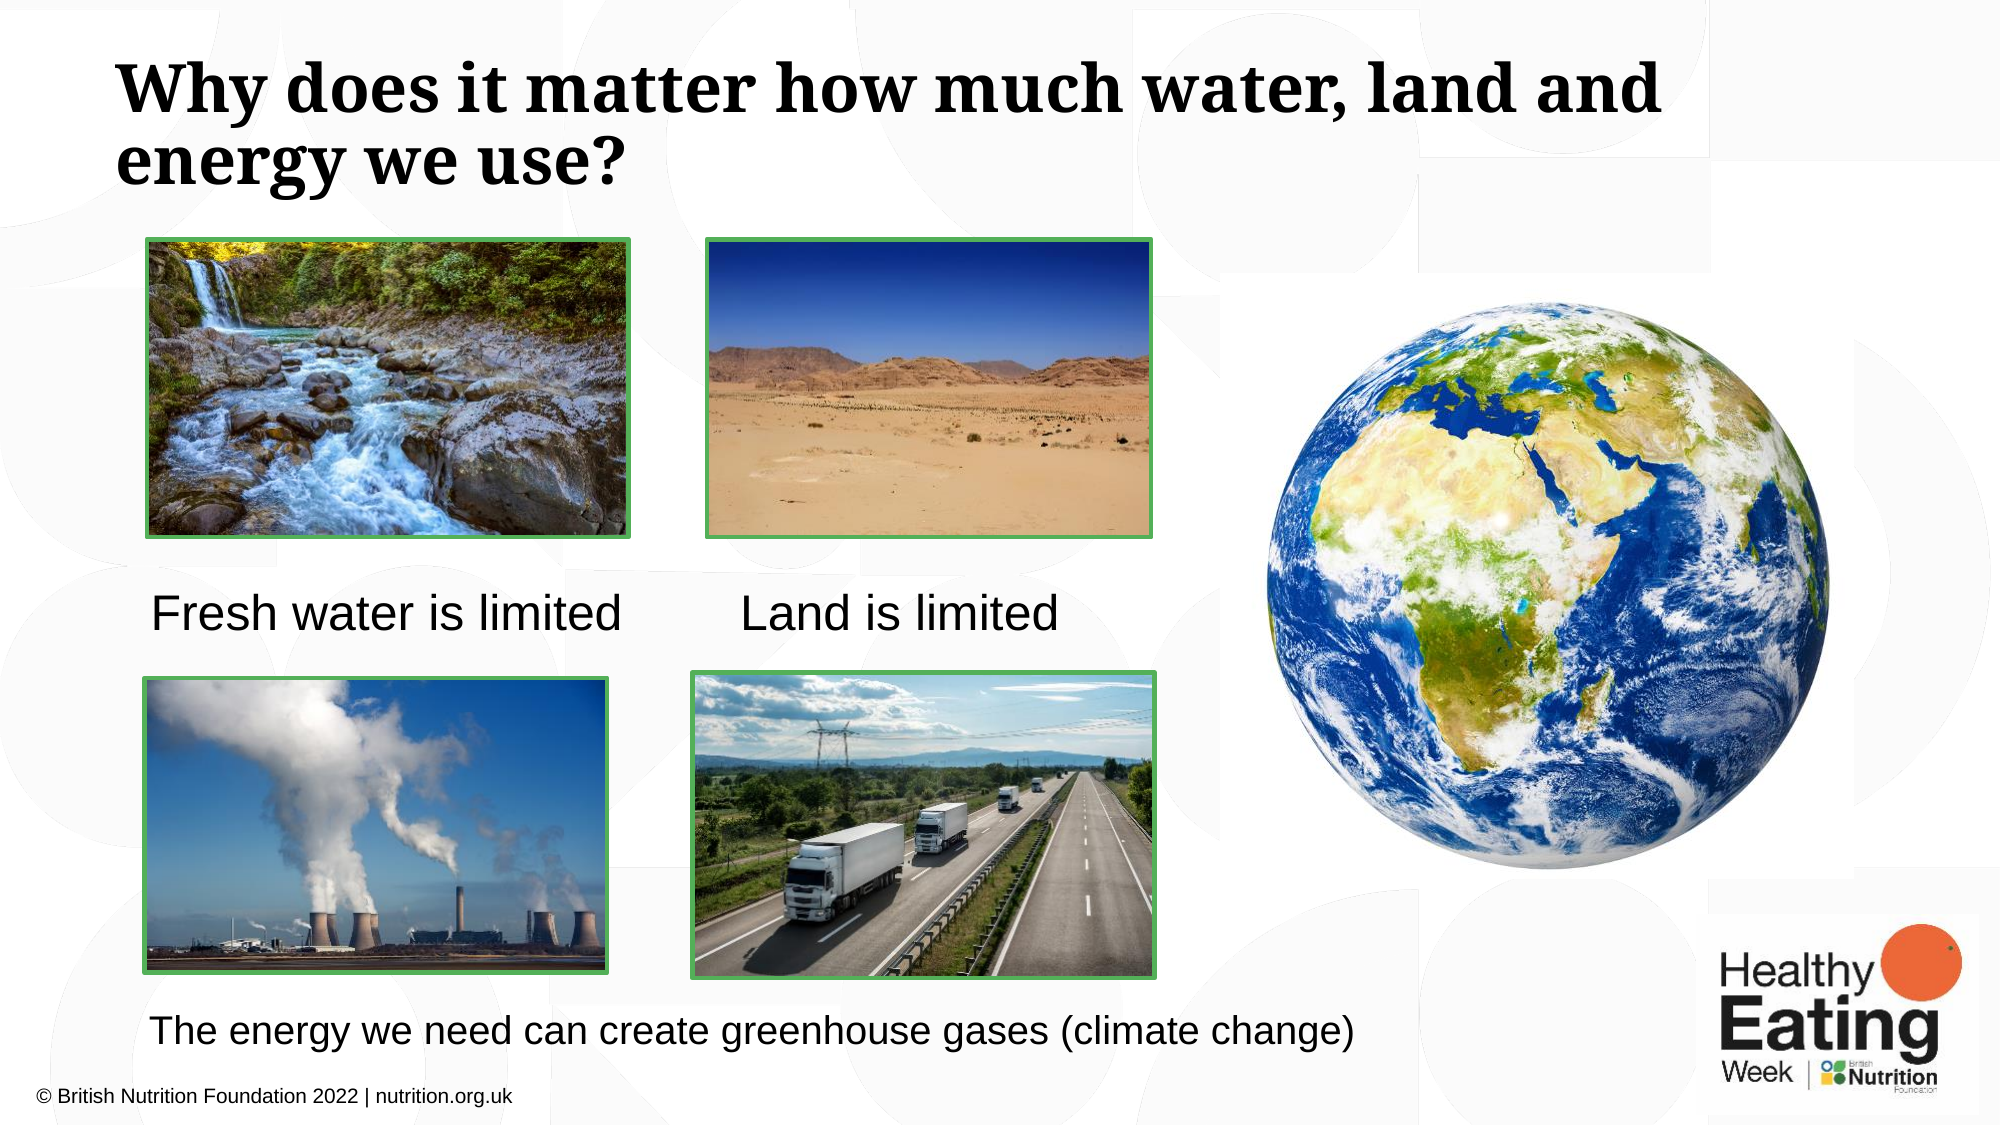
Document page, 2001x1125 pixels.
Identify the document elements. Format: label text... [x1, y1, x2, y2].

picture [1220, 273, 1854, 880]
picture [694, 674, 1153, 976]
text_box The energy we need can create greenhouse gases (climate change) [133, 992, 1425, 1106]
picture [709, 241, 1149, 535]
list Fresh water is limited [135, 566, 725, 681]
picture [1696, 914, 1979, 1115]
picture [146, 680, 605, 971]
picture [149, 241, 627, 535]
text_box Land is limited [725, 566, 1167, 693]
title Why does it matter how much water, land and energy we use? [100, 93, 1838, 207]
